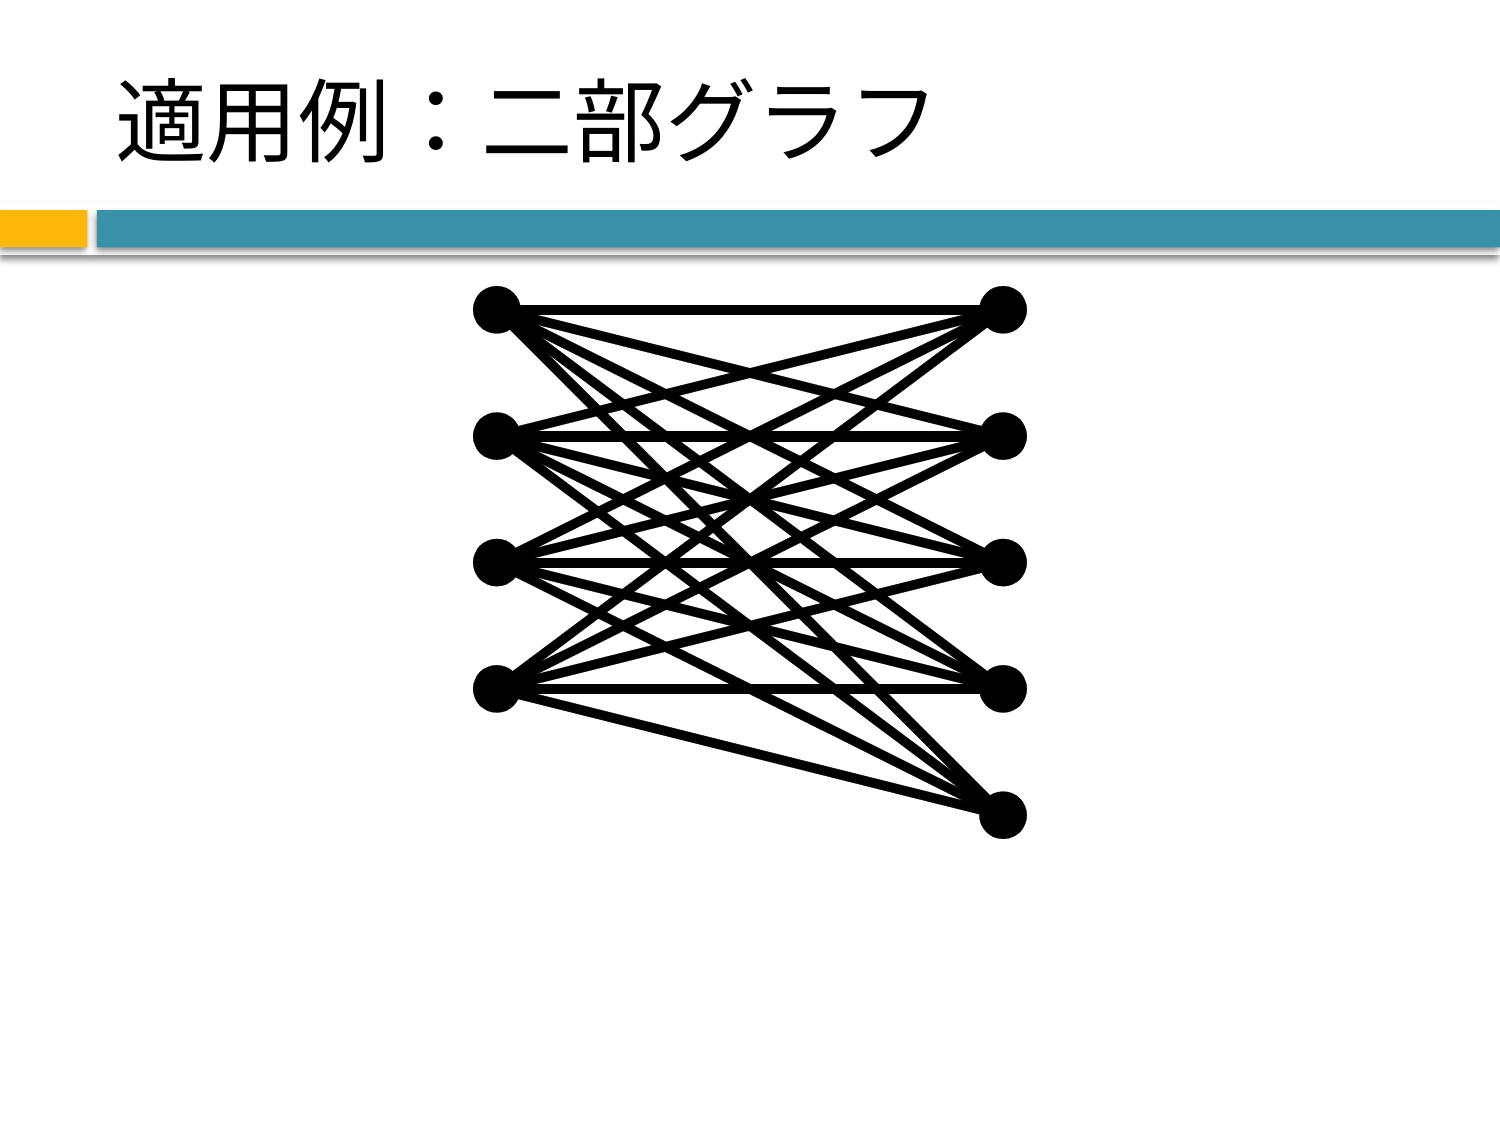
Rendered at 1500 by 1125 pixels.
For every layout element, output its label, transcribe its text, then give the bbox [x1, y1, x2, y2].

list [464, 278, 1035, 847]
title 適用例：二部グラフ [100, 37, 1438, 200]
